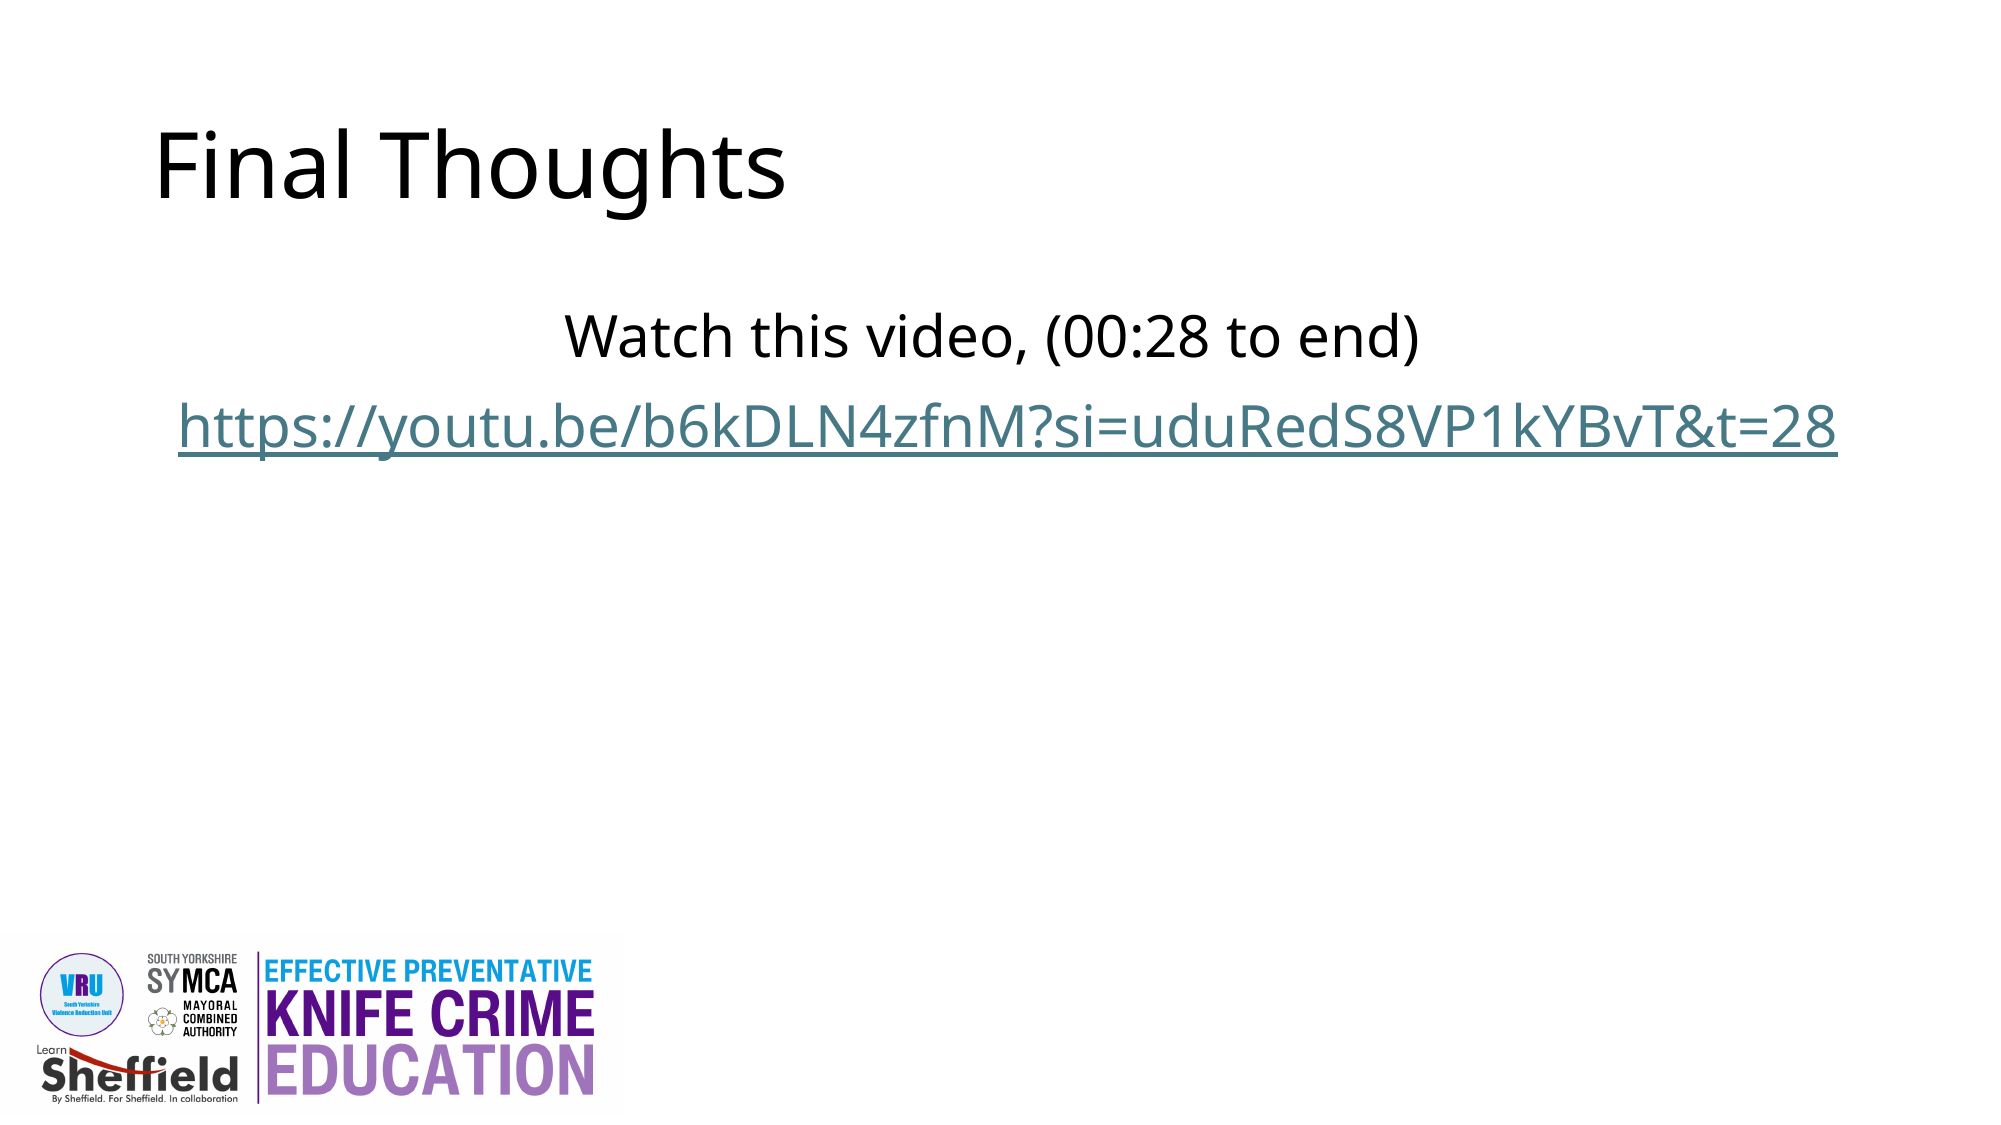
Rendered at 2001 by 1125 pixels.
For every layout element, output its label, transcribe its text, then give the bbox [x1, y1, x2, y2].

picture [0, 933, 624, 1117]
list Watch this video, (00:28 to end) https://youtu.be/b6kDLN4zfnM?si=uduRedS8VP1kYBvT&t=28 [137, 299, 1863, 1014]
title Final Thoughts [137, 59, 1863, 278]
